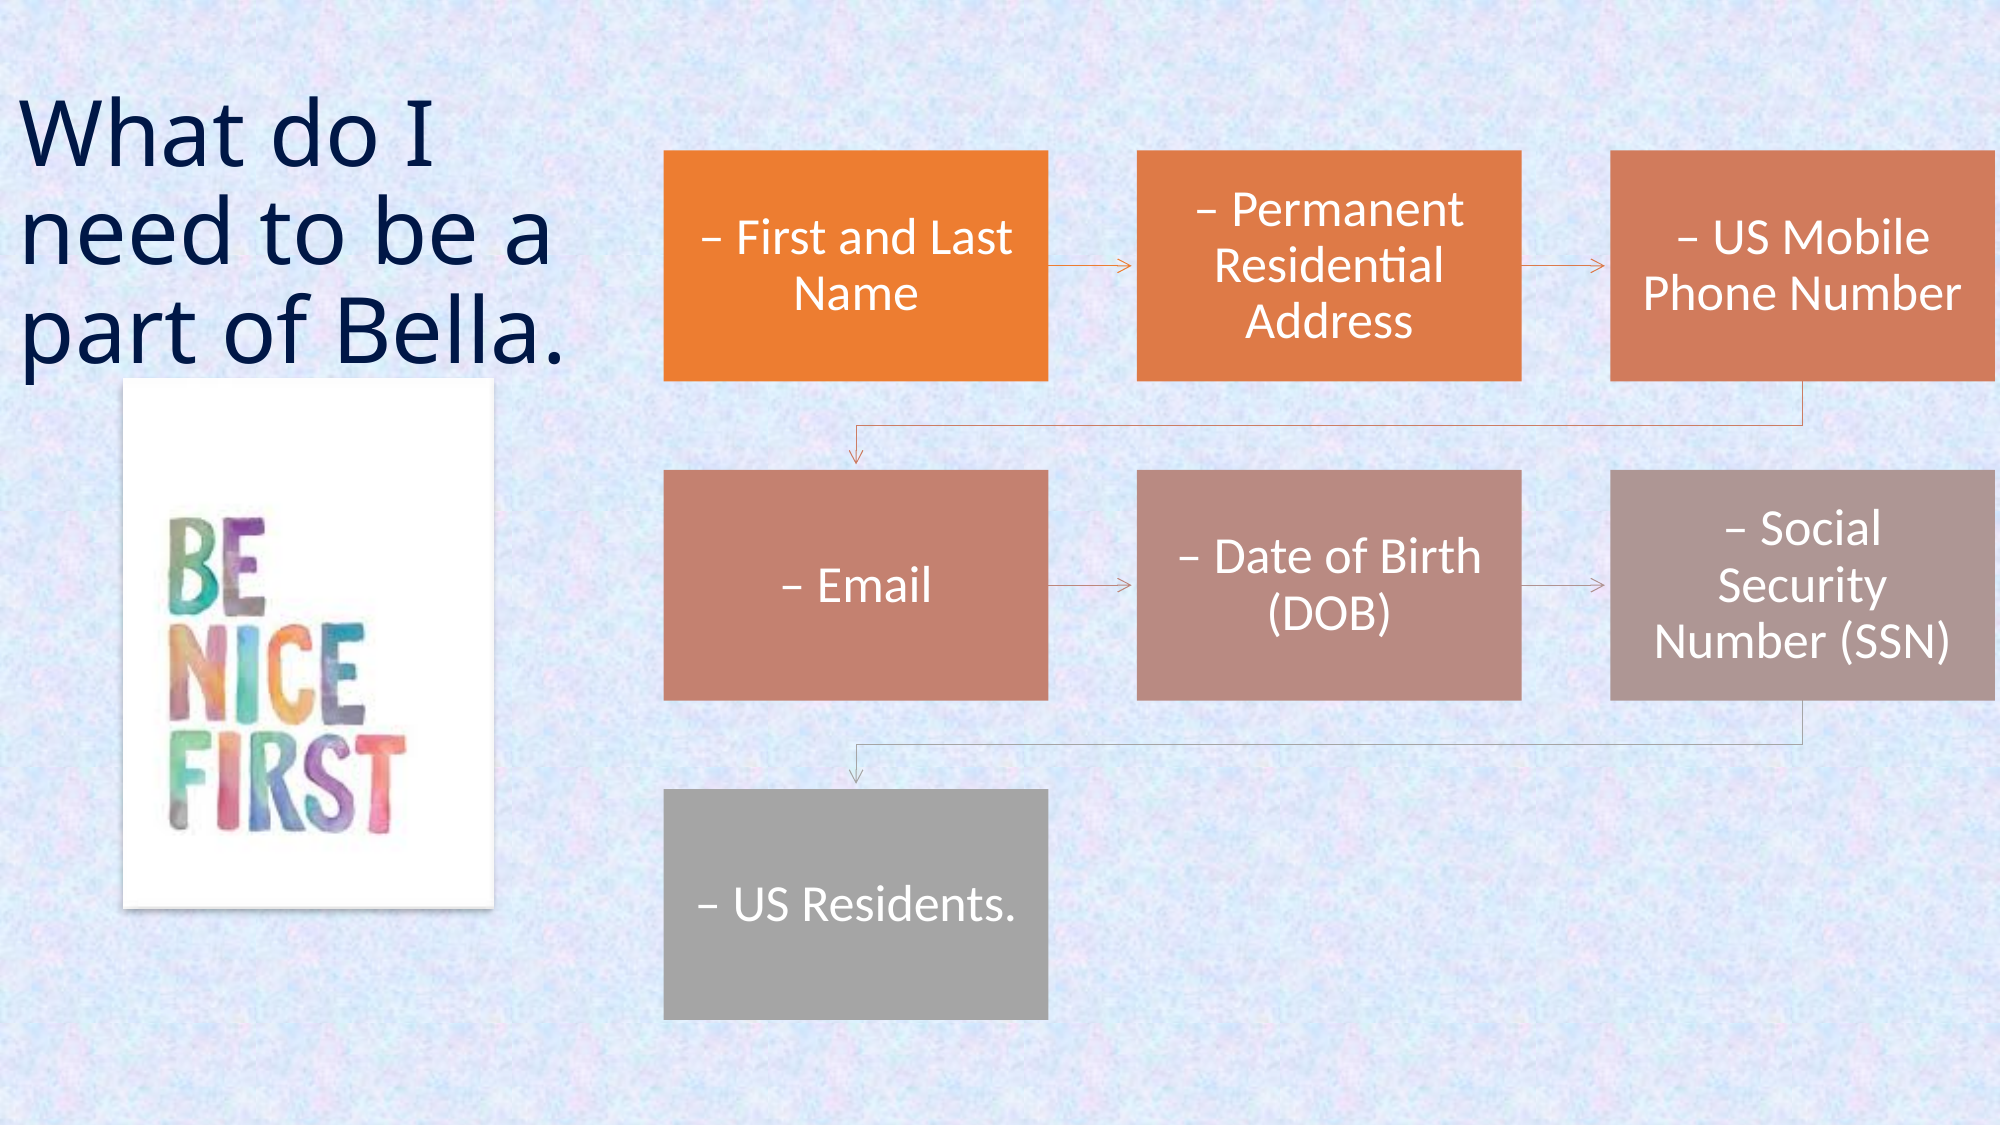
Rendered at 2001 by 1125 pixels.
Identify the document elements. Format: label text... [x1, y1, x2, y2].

picture [123, 378, 494, 909]
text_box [662, 140, 1996, 1030]
title What do I need to be a part of Bella. [3, 36, 614, 435]
